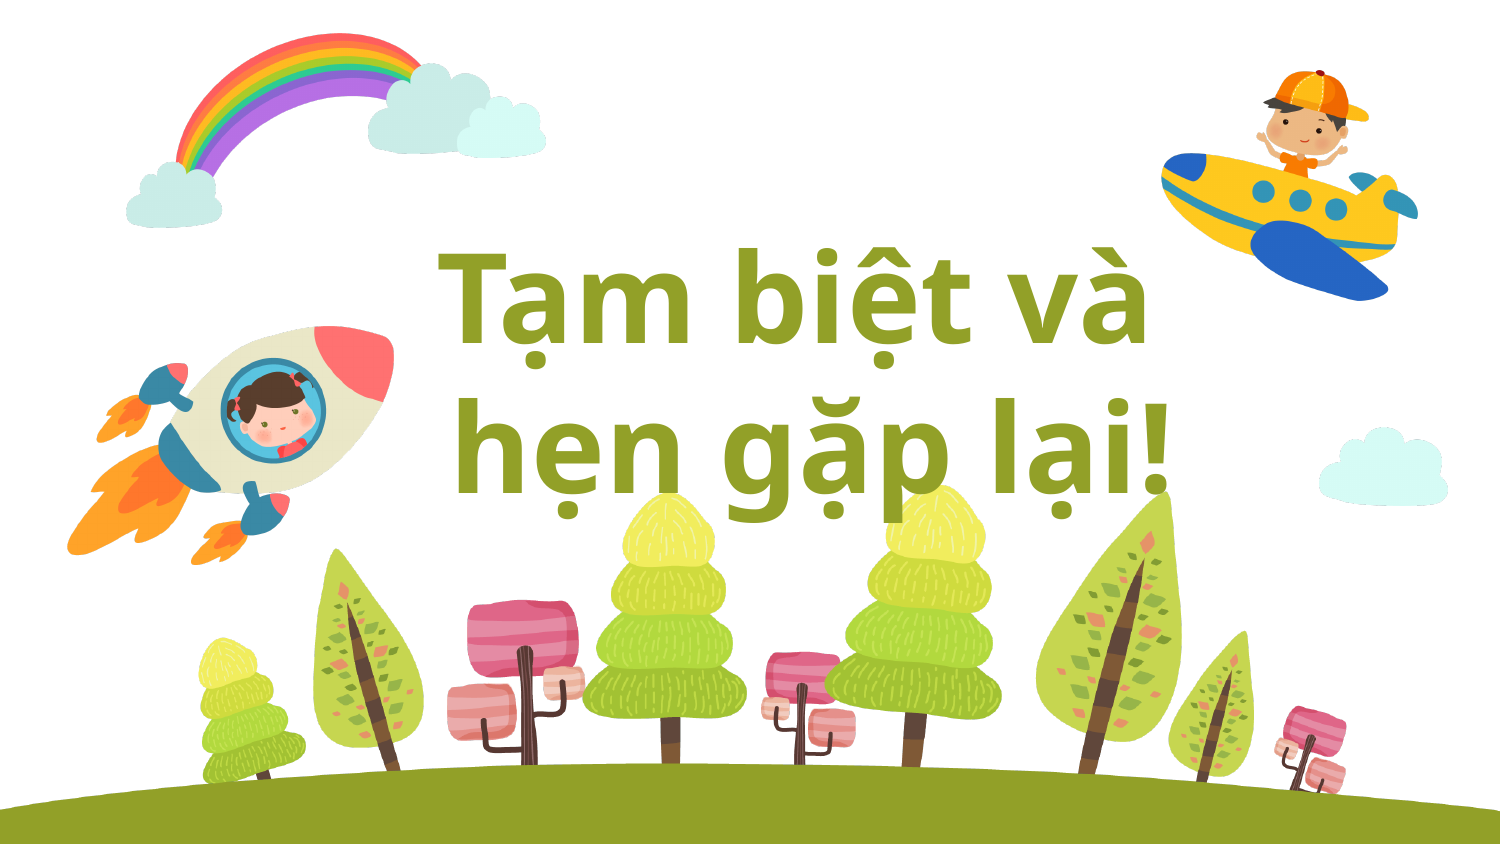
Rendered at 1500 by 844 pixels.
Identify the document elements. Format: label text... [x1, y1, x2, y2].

picture [0, 326, 1500, 844]
text_box Tạm biệt và hẹn gặp lại! [421, 211, 1203, 483]
picture [126, 33, 546, 228]
picture [1161, 69, 1418, 301]
